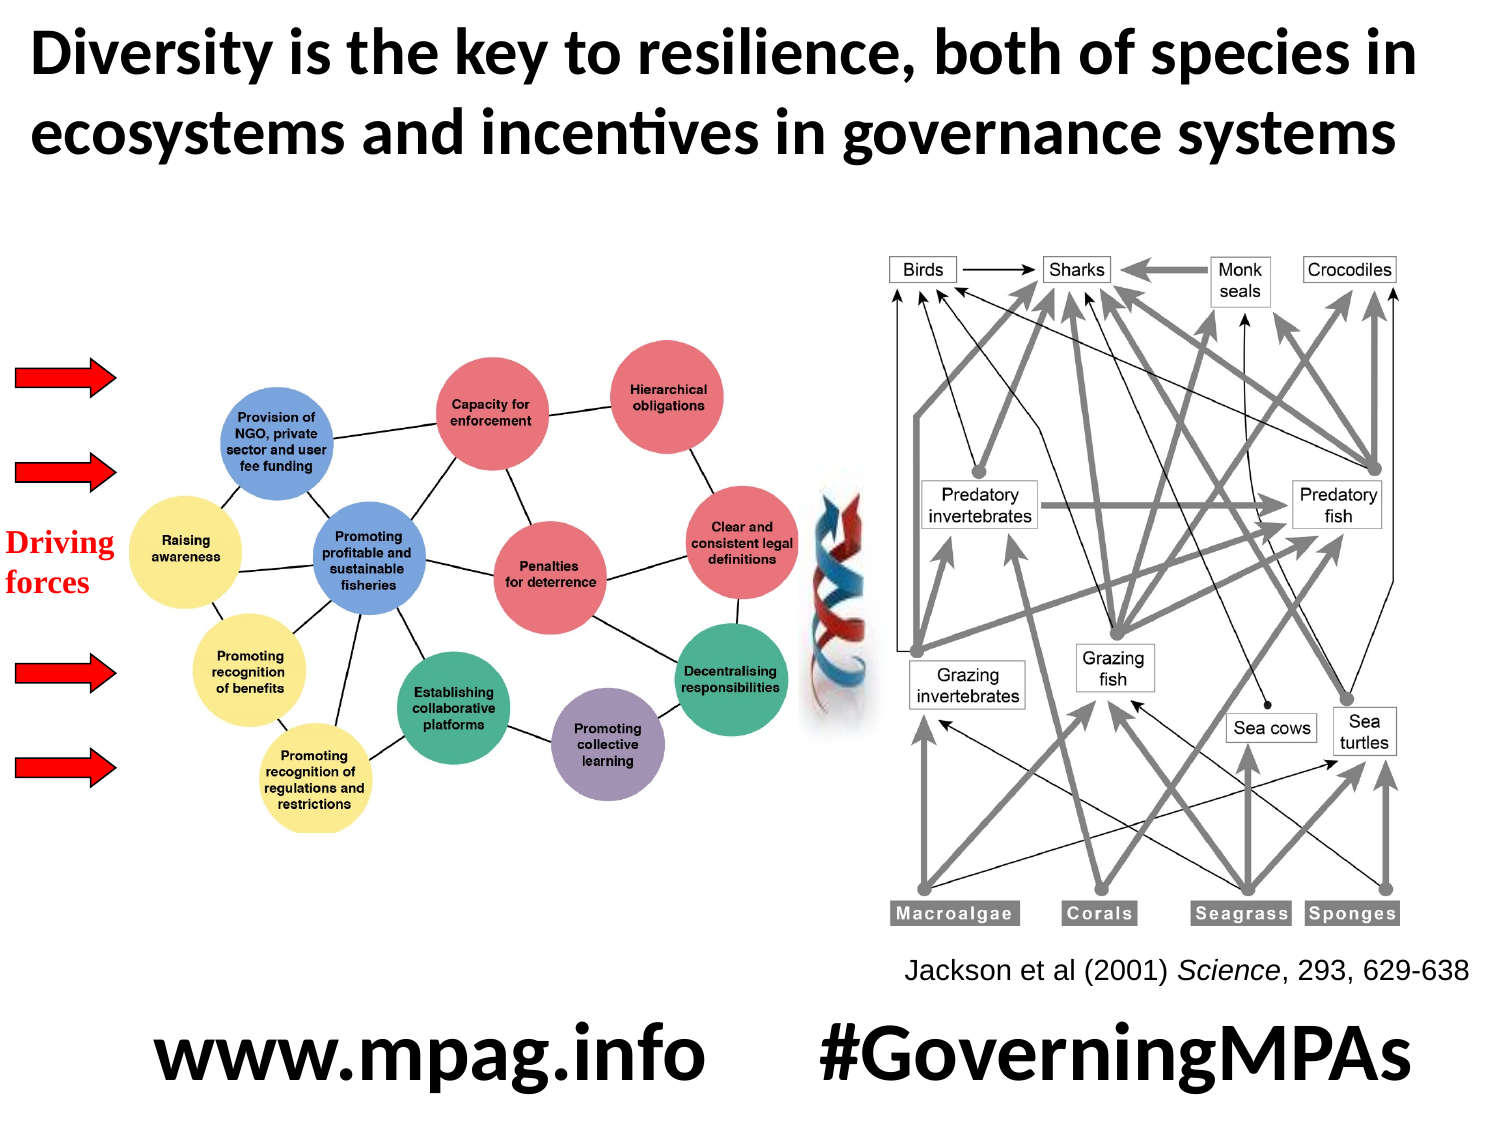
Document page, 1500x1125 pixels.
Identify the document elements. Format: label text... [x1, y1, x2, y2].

text_box [136, 1009, 717, 1108]
text_box Diversity is the key to resilience, both of species in ecosystems and incentives in governance systems [15, 0, 1471, 176]
text_box Jackson et al (2001) Science, 293, 629-638 [889, 944, 1500, 994]
text_box www.mpag.info #GoverningMPAs [138, 989, 1500, 1105]
text_box [15, 654, 116, 693]
text_box [790, 1013, 1432, 1104]
text_box Driving forces [0, 512, 123, 631]
text_box [15, 748, 116, 787]
picture [128, 256, 1400, 926]
text_box [15, 453, 116, 492]
text_box [15, 358, 116, 398]
